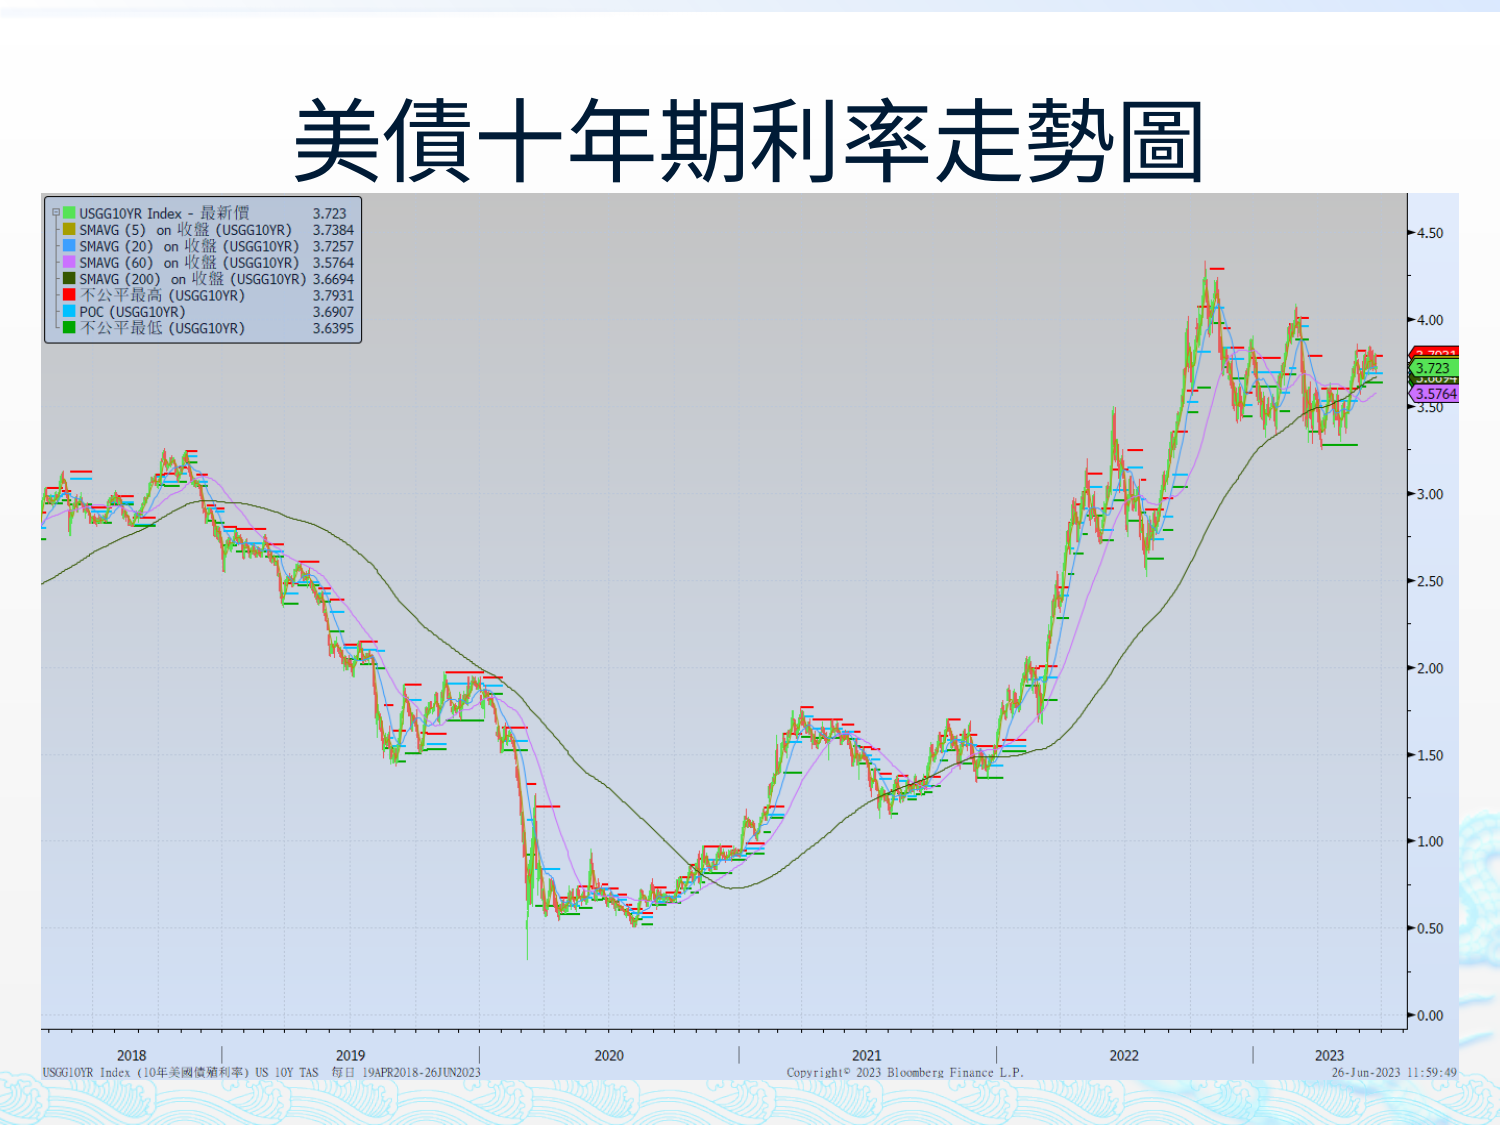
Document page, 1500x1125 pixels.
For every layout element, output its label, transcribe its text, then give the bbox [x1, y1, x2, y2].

title 美債十年期利率走勢圖 [75, 45, 1425, 193]
picture [40, 193, 1460, 1081]
